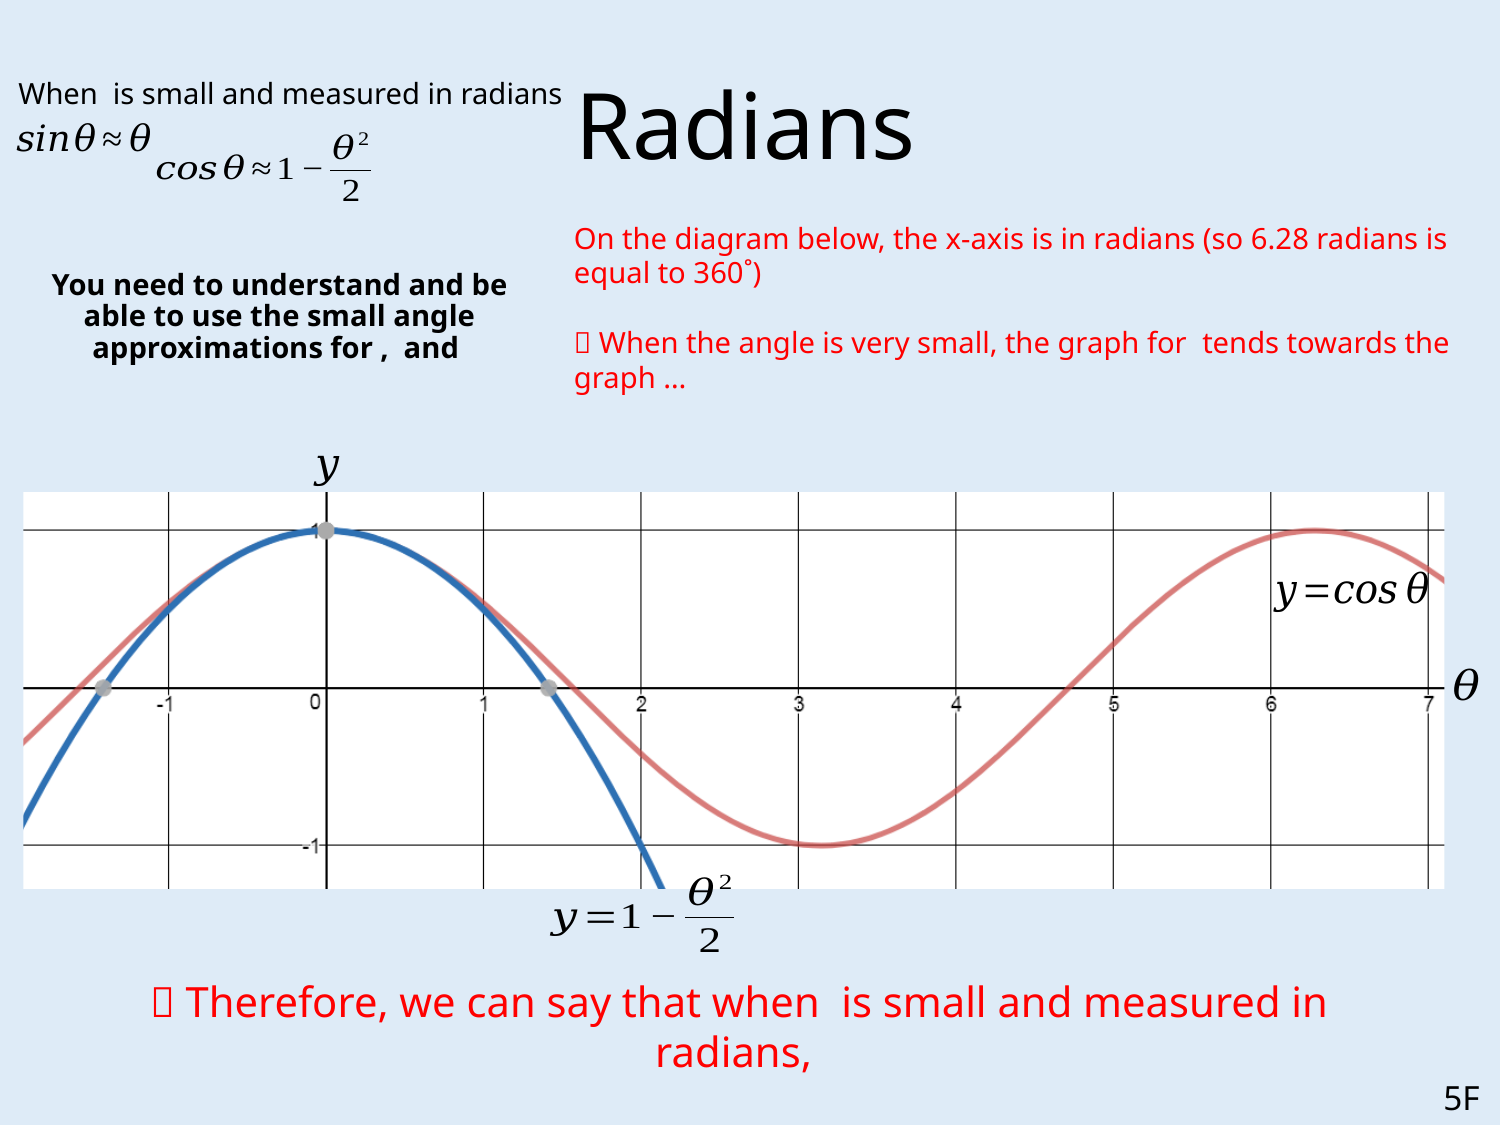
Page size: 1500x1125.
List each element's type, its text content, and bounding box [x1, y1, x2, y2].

title Radians [98, 21, 1393, 239]
text_box 5F [1428, 1069, 1500, 1125]
picture [23, 492, 1445, 889]
